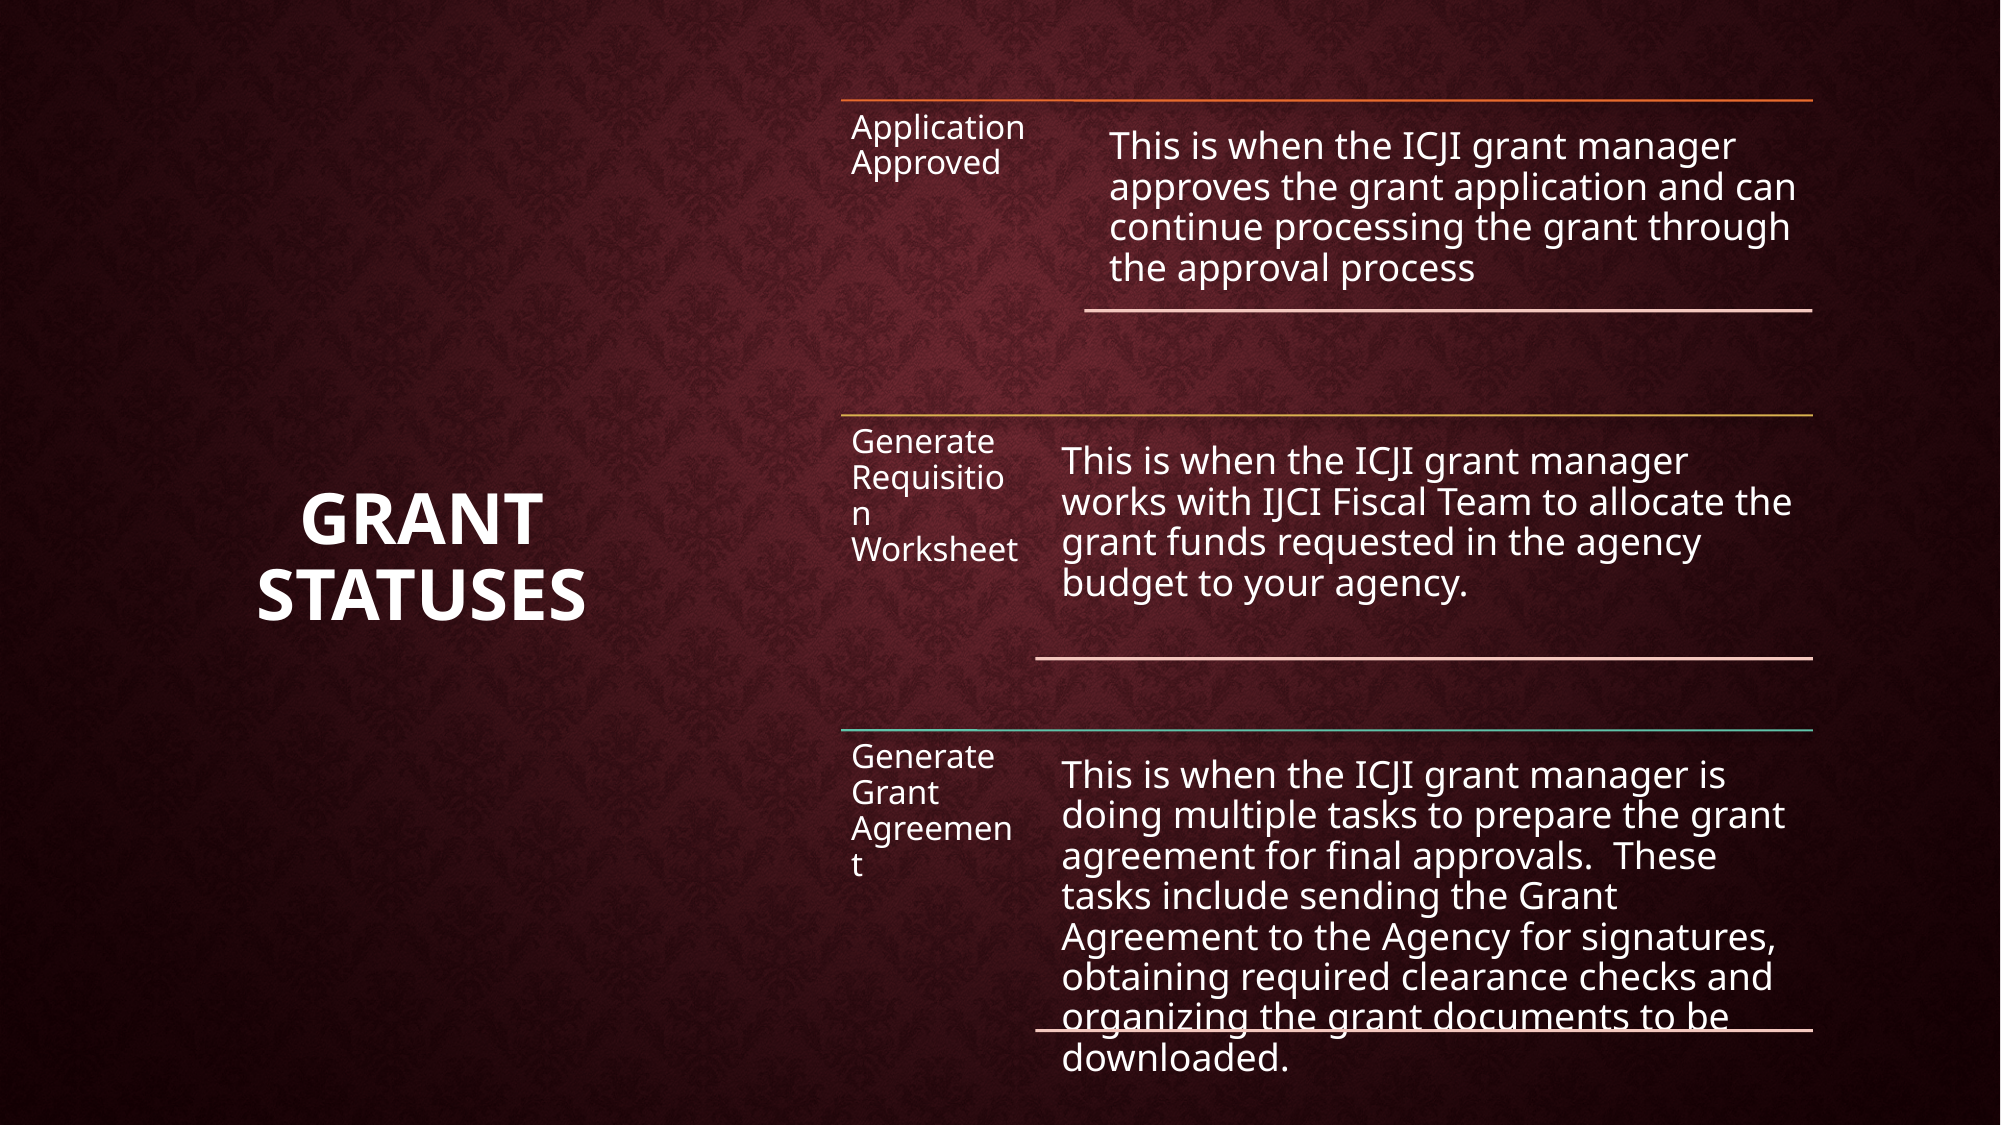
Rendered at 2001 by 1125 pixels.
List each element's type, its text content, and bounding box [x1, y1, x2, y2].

title Grant Statuses [123, 99, 722, 1020]
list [840, 99, 1814, 1047]
